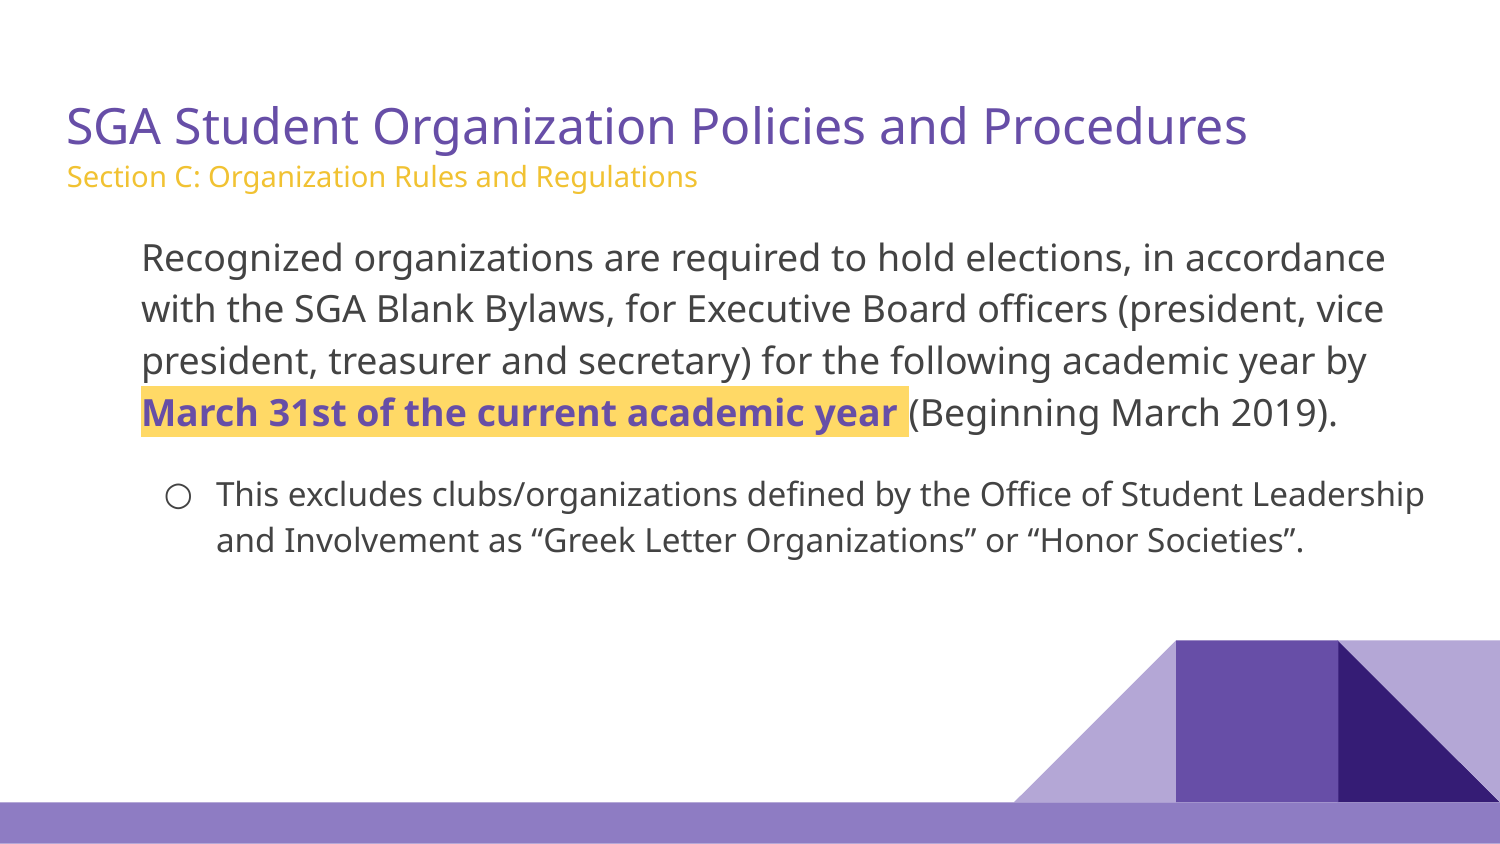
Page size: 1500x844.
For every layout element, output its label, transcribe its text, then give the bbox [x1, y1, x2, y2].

title SGA Student Organization Policies and Procedures [51, 67, 1449, 142]
text_box Section C: Organization Rules and Regulations [51, 142, 1449, 212]
list Recognized organizations are required to hold elections, in accordance with the SGA Blank Bylaws, for Executive Board officers (president, vice president, treasurer and secretary) for the following academic year by March 31st of the current academic year (Beginning March 2019). This excludes clubs/organizations defined by the Office of Student Leadership and Involvement as “Greek Letter Organizations” or “Honor Societies”. [51, 212, 1449, 750]
